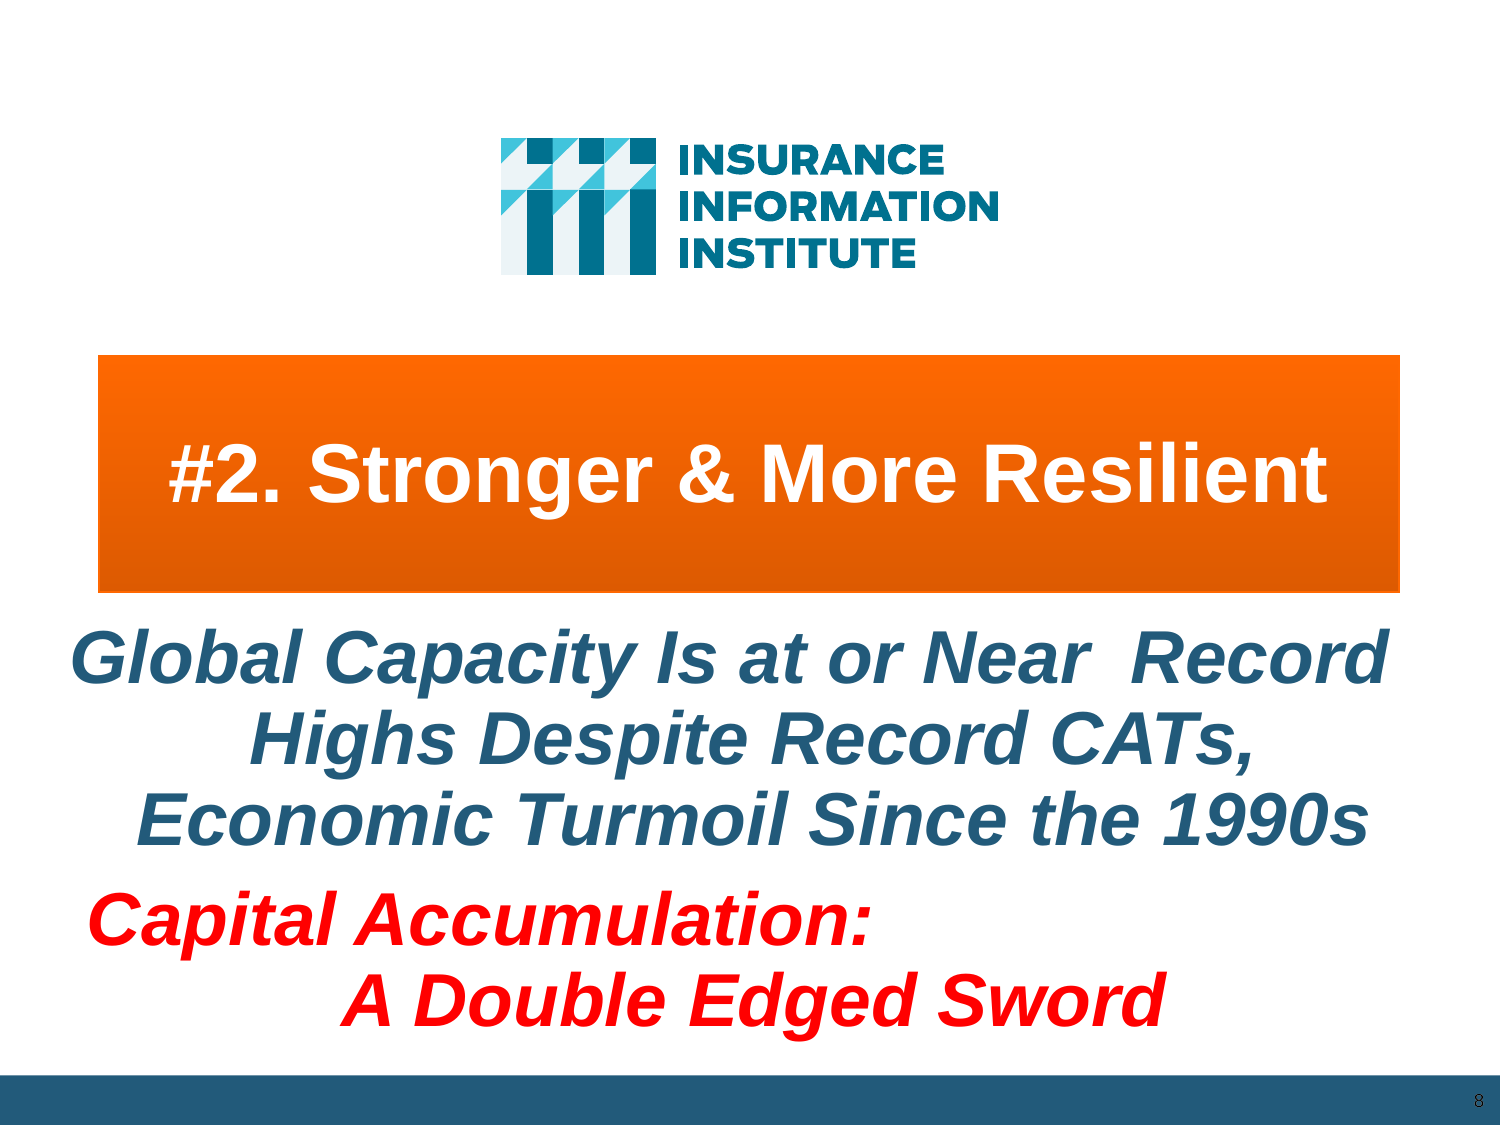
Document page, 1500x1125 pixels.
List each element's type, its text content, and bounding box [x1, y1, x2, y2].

slide_number 8 [1410, 1091, 1485, 1112]
text_box Global Capacity Is at or Near Record Highs Despite Record CATs, Economic Turmoil Since the 1990s Capital Accumulation: A Double Edged Sword [53, 611, 1407, 1051]
text_box #2. Stronger & More Resilient [99, 355, 1400, 593]
picture [500, 137, 998, 275]
text_box [0, 1075, 1500, 1125]
